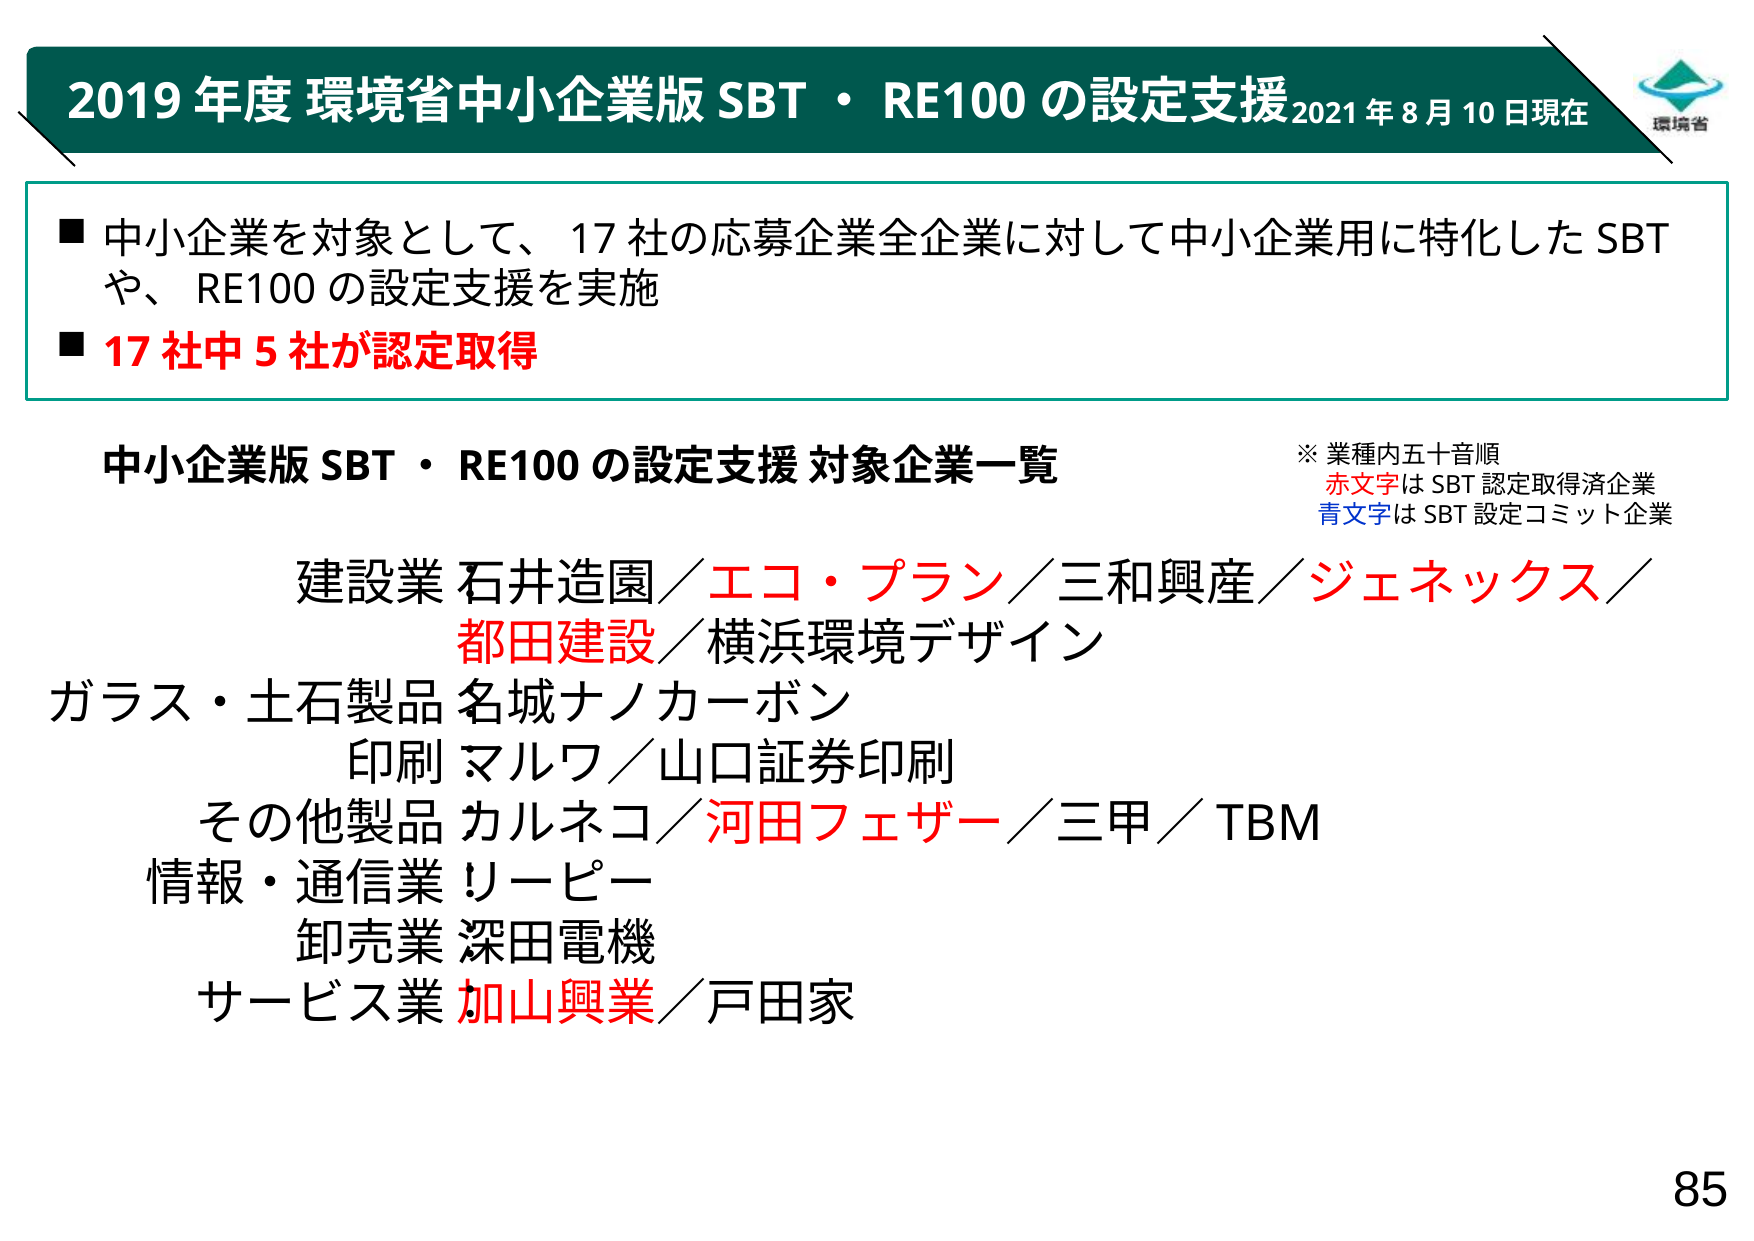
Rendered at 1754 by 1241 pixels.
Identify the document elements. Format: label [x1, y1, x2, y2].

list [25, 181, 1729, 401]
text_box [86, 431, 1074, 497]
title [26, 46, 1551, 153]
text_box [60, 542, 1674, 1043]
text_box [1276, 86, 1605, 137]
text_box [1280, 431, 1689, 537]
picture [1633, 49, 1729, 142]
